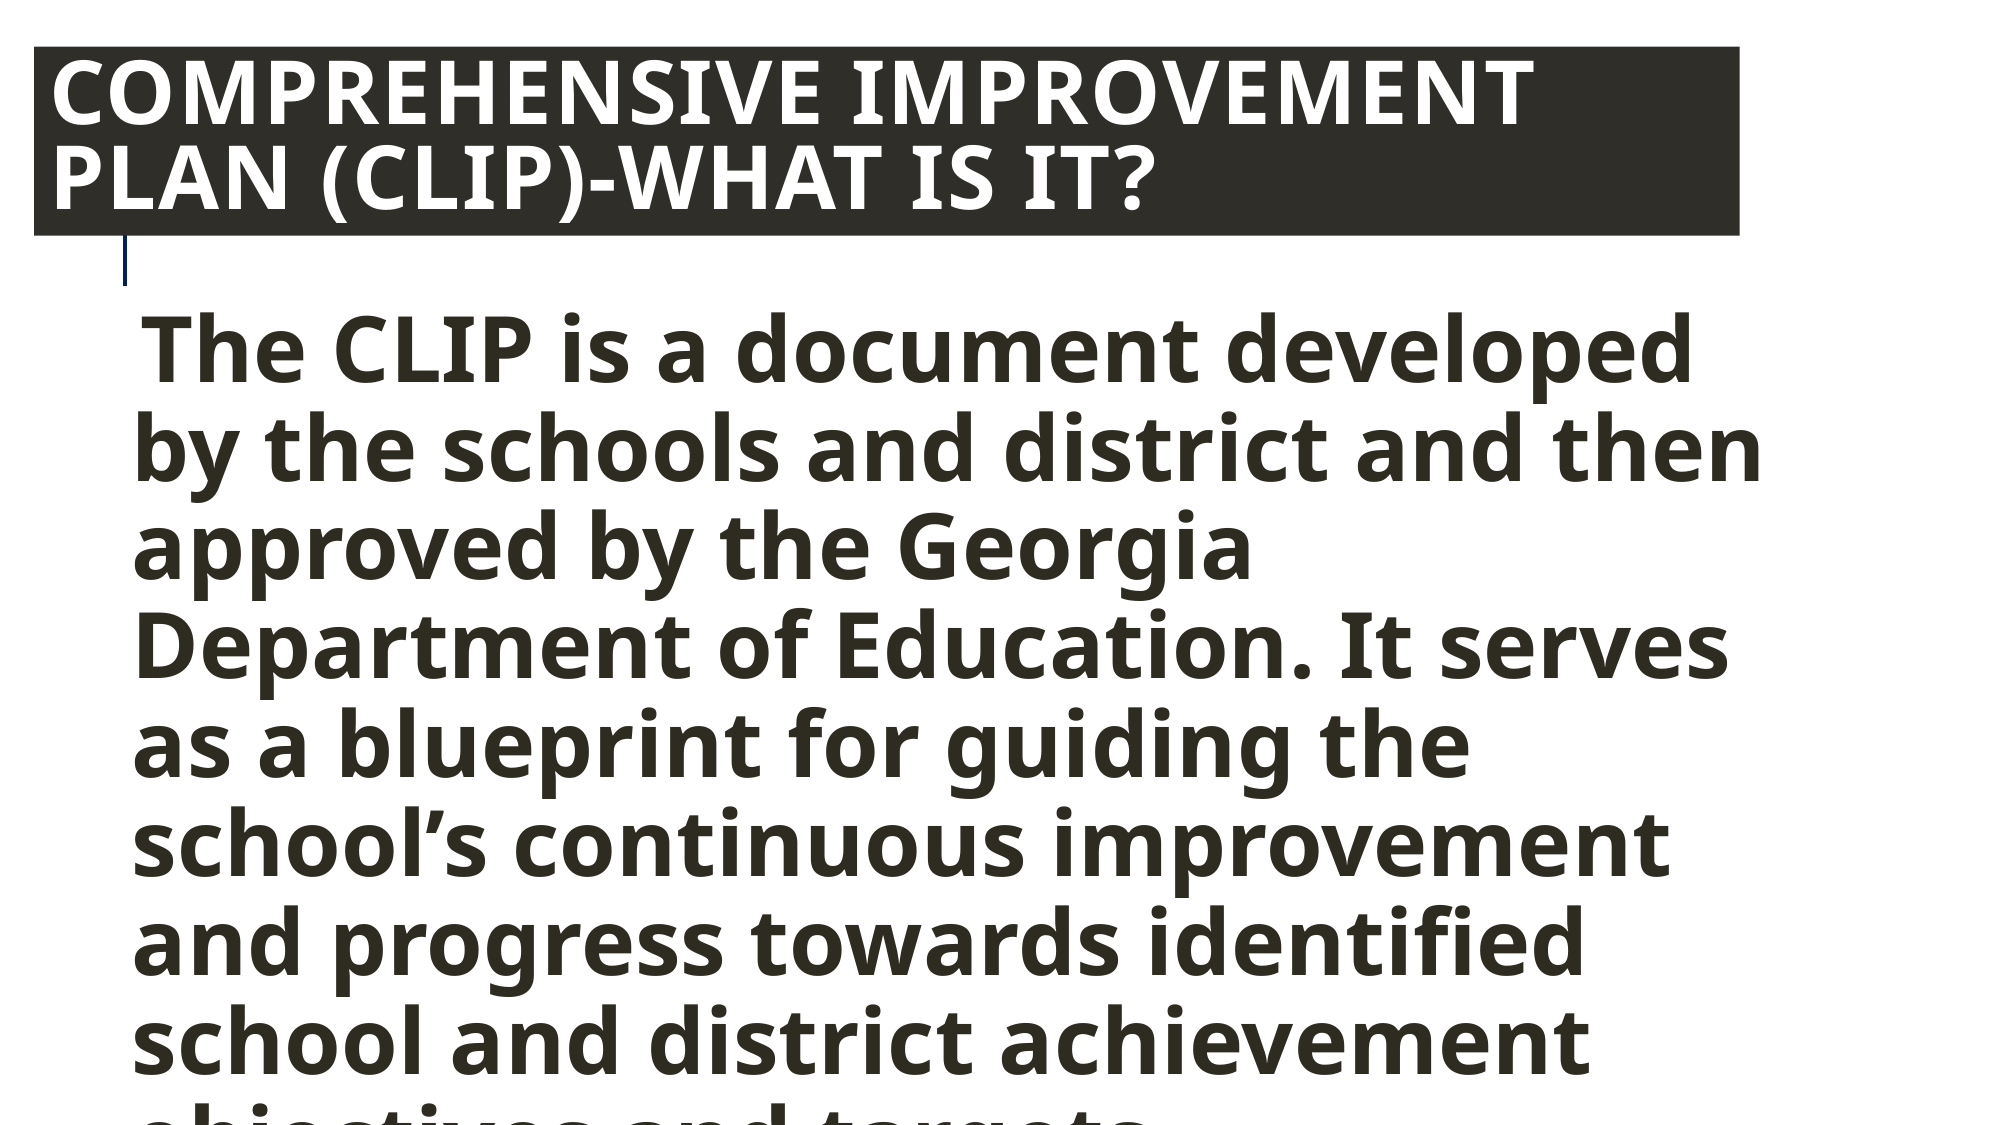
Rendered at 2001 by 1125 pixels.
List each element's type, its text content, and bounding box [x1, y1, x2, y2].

list The CLIP is a document developed by the schools and district and then approved by the Georgia Department of Education. It serves as a blueprint for guiding the school’s continuous improvement and progress towards identified school and district achievement objectives and targets. [109, 295, 1815, 1031]
title Comprehensive improvement plan (clip)-what is it? [34, 46, 1740, 236]
